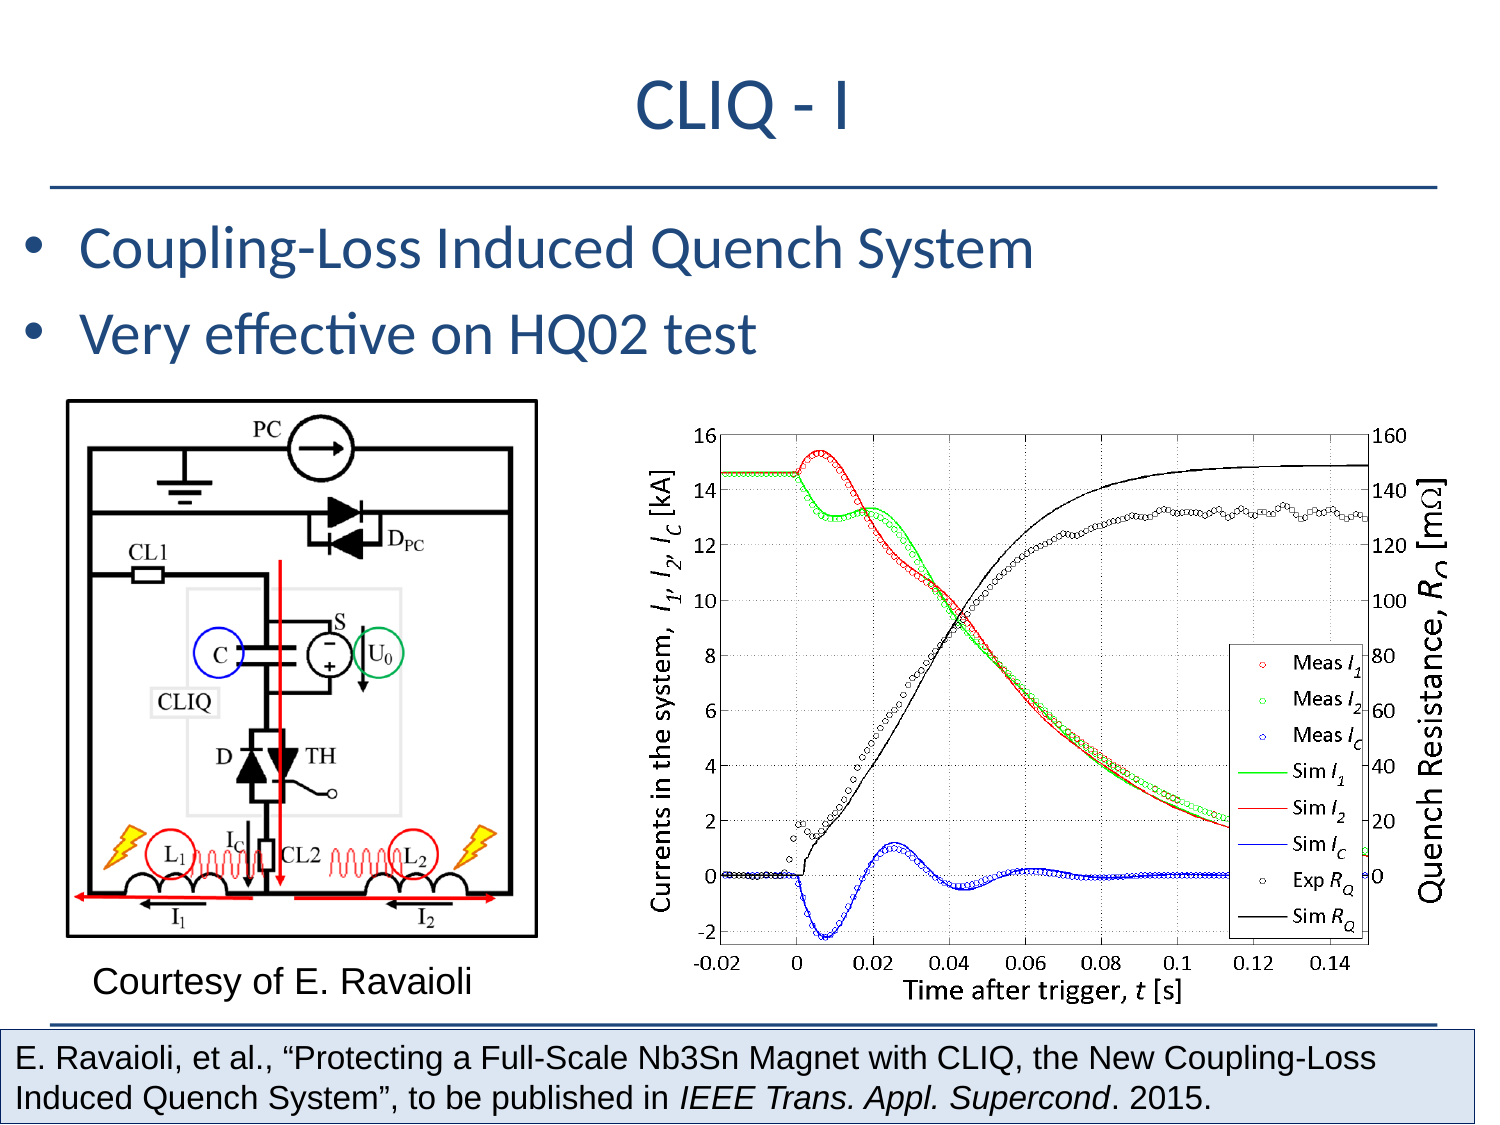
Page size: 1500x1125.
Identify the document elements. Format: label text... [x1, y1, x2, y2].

text_box Courtesy of E. Ravaioli [77, 949, 488, 1010]
list Coupling-Loss Induced Quench System Very effective on HQ02 test [8, 200, 1396, 375]
text_box E. Ravaioli, et al., “Protecting a Full-Scale Nb3Sn Magnet with CLIQ, the New Coupling-Loss Induced Quench System”, to be published in IEEE Trans. Appl. Supercond. 2015. [0, 1029, 1475, 1124]
picture [612, 387, 1447, 1014]
title CLIQ - I [50, 24, 1438, 175]
picture [61, 399, 538, 938]
